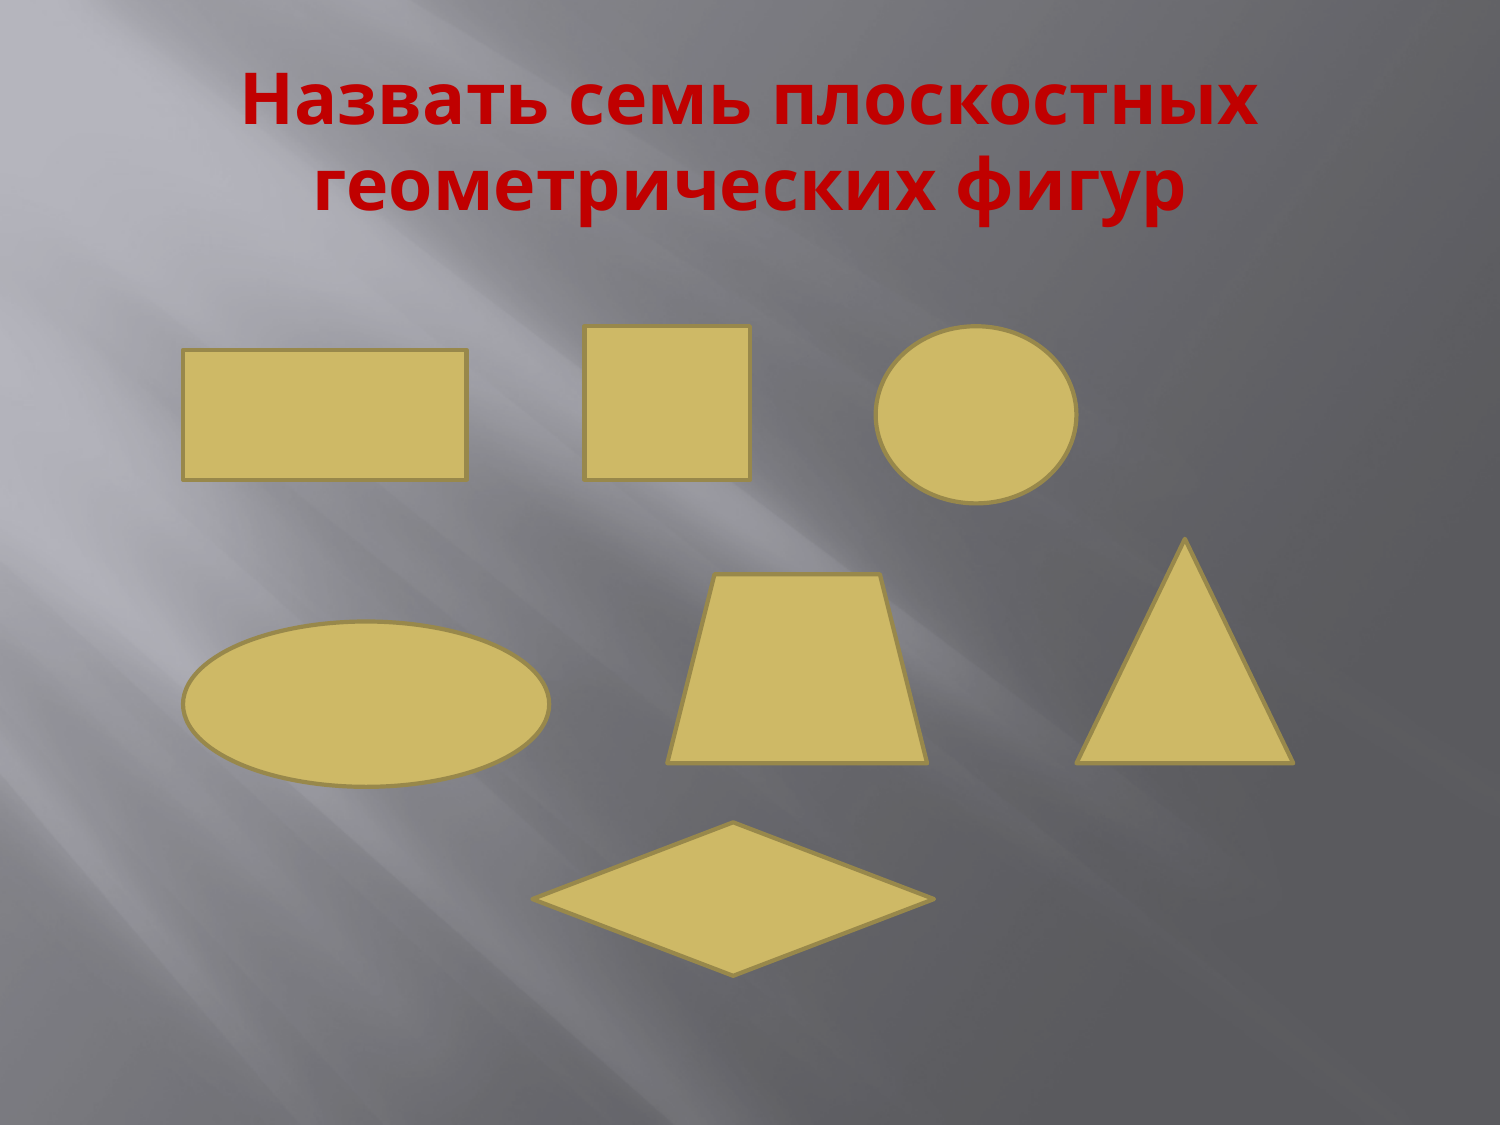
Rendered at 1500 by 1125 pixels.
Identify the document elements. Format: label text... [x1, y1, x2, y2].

text_box [181, 348, 469, 482]
text_box [665, 572, 930, 766]
text_box [873, 324, 1079, 506]
text_box [530, 820, 937, 978]
title Назвать семь плоскостных геометрических фигур [75, 45, 1425, 233]
text_box [582, 324, 752, 482]
text_box [180, 619, 552, 789]
text_box [1074, 536, 1296, 766]
